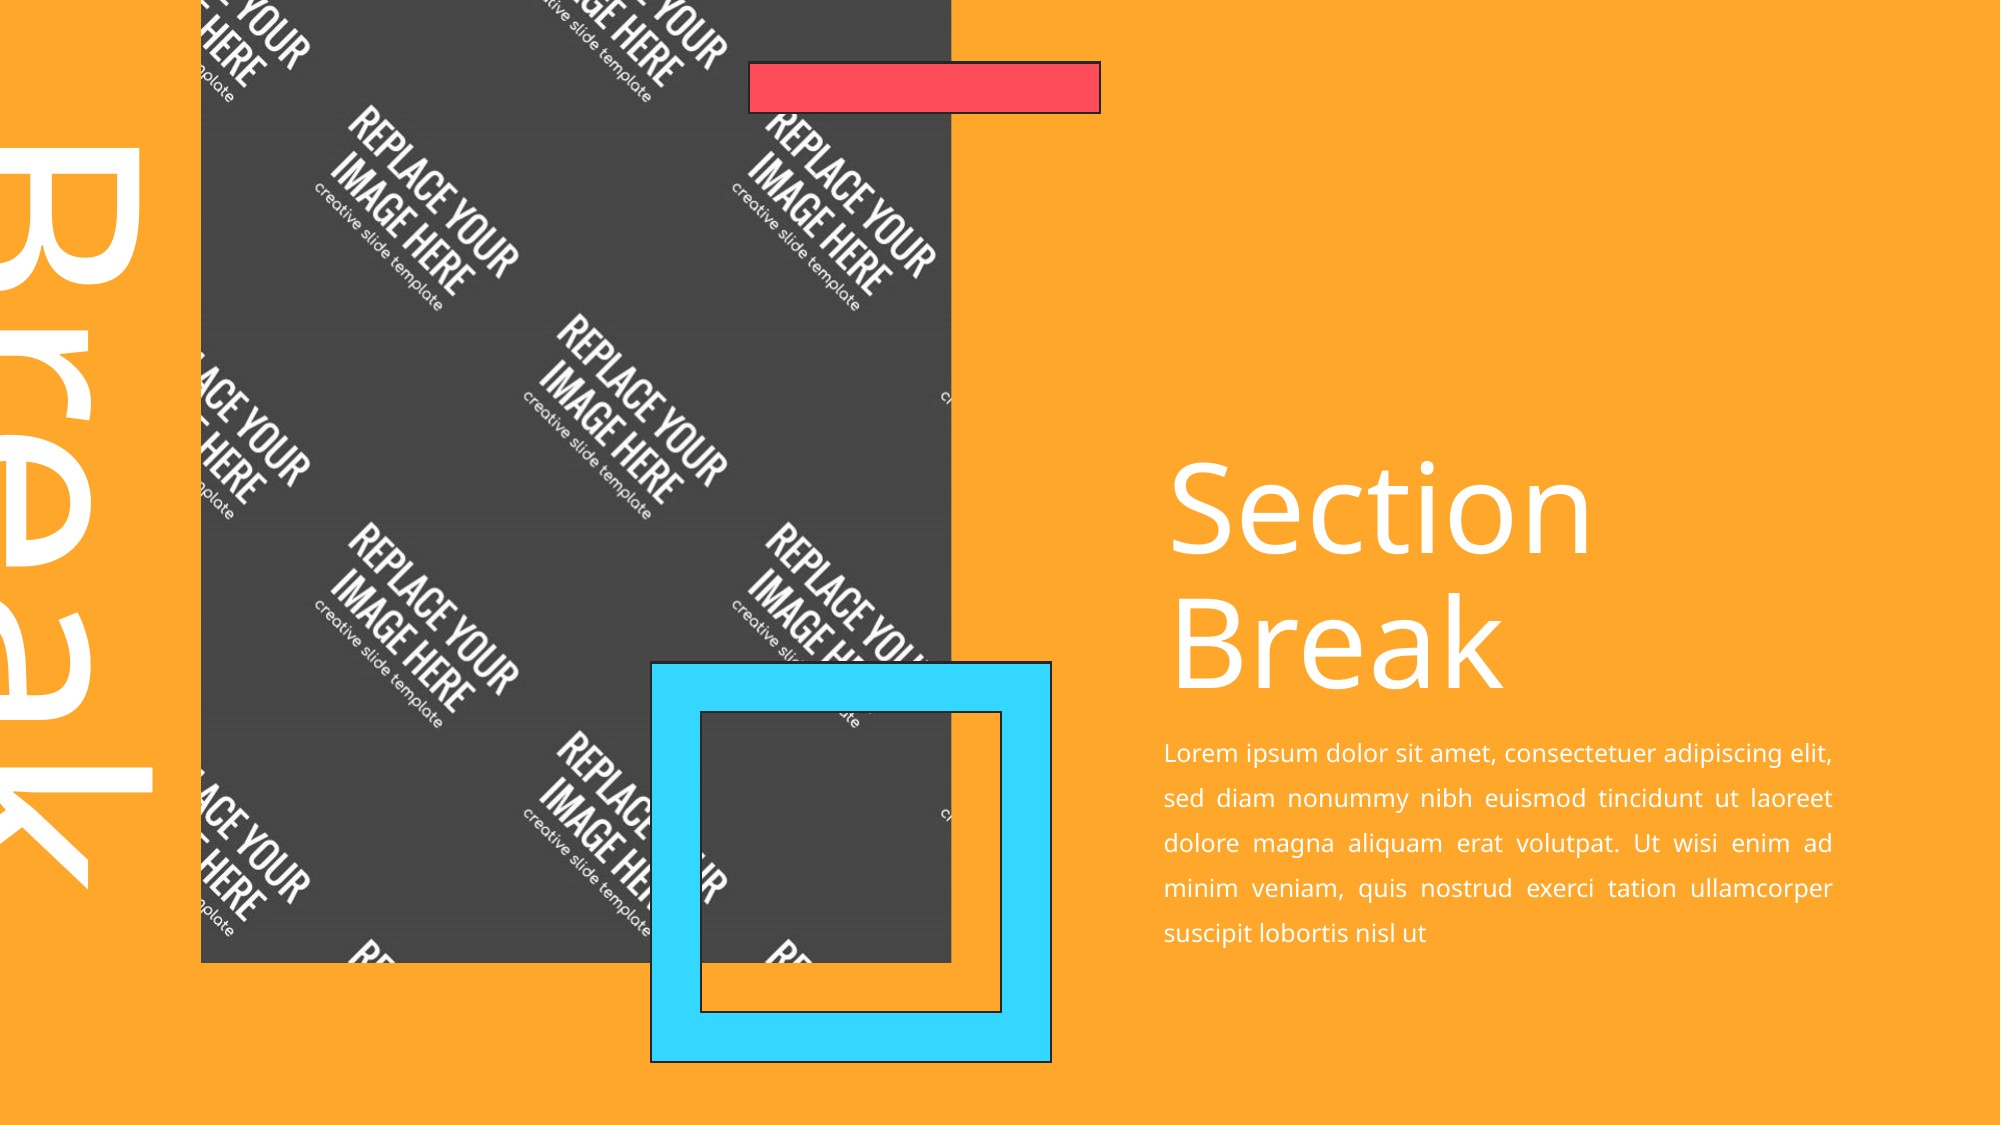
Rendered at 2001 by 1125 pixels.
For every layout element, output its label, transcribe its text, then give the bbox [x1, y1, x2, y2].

text_box [952, 61, 1101, 114]
text_box Lorem ipsum dolor sit amet, consectetuer adipiscing elit, sed diam nonummy nibh euismod tincidunt ut laoreet dolore magna aliquam erat volutpat. Ut wisi enim ad minim veniam, quis nostrud exerci tation ullamcorper suscipit lobortis nisl ut [1148, 715, 1849, 955]
picture [200, 0, 952, 963]
text_box Break [0, 0, 230, 1063]
title Section Break [1152, 375, 2000, 787]
text_box [650, 661, 1052, 1063]
